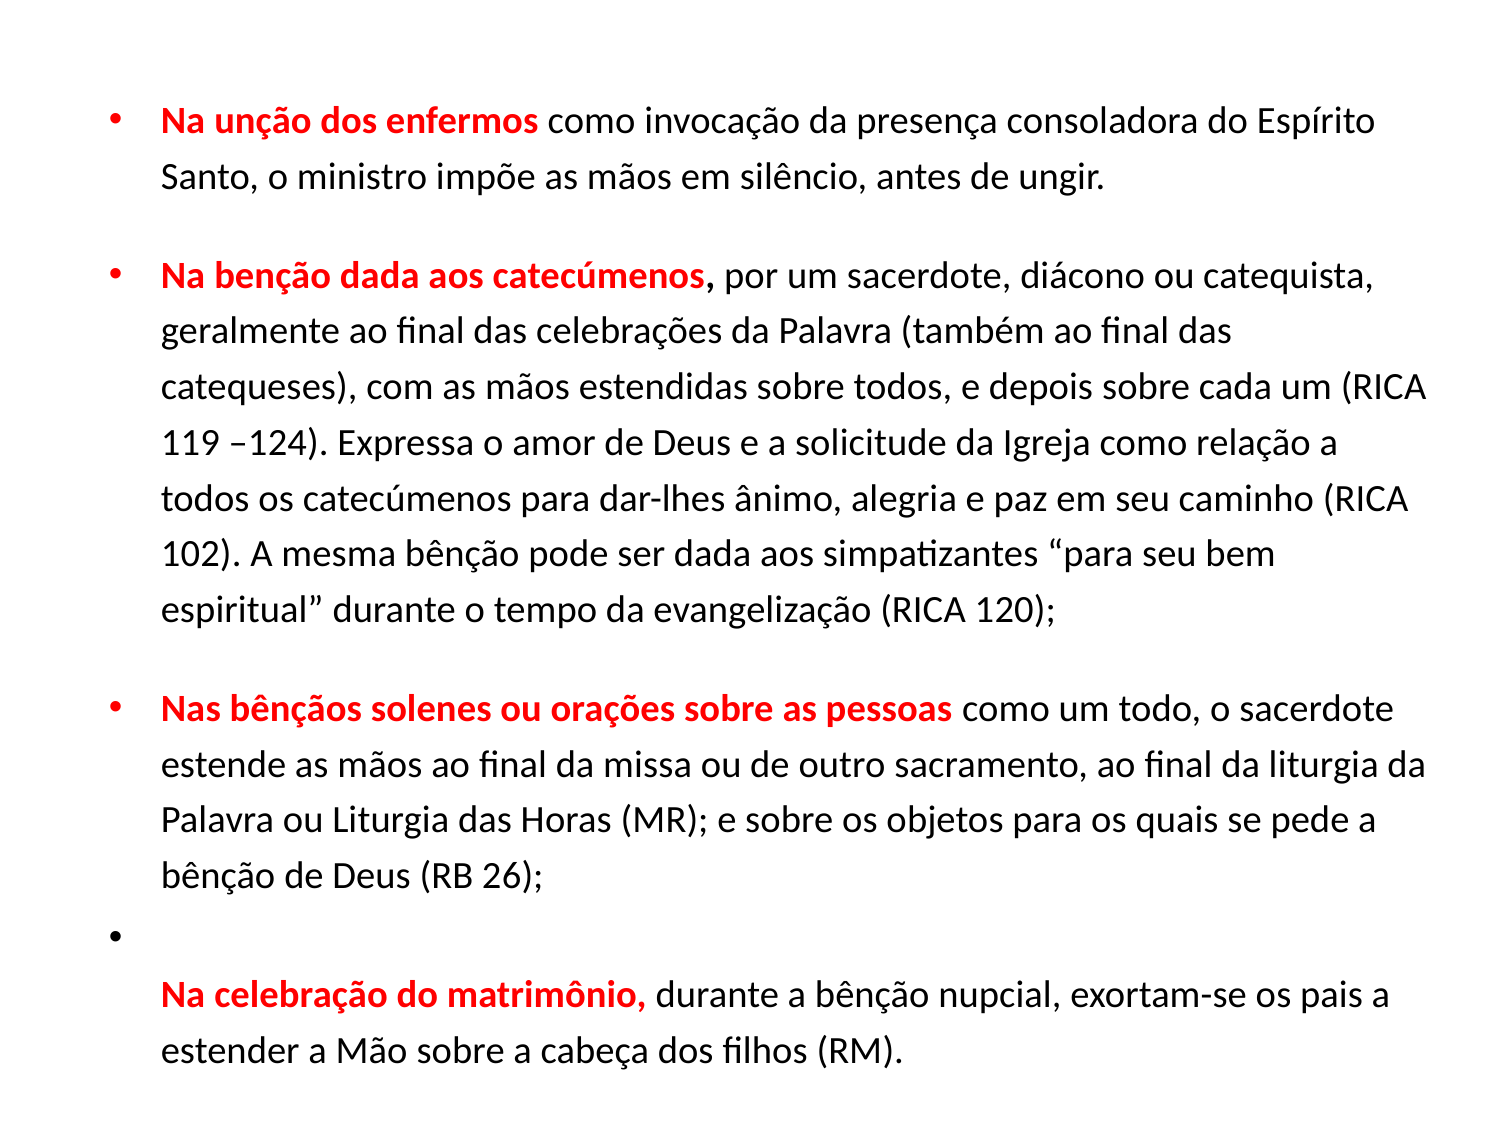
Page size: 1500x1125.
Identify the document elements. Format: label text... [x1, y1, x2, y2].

list Na unção dos enfermos como invocação da presença consoladora do Espírito Santo, o ministro impõe as mãos em silêncio, antes de ungir. Na benção dada aos catecúmenos, por um sacerdote, diácono ou catequista, geralmente ao final das celebrações da Palavra (também ao final das catequeses), com as mãos estendidas sobre todos, e depois sobre cada um (RICA 119 –124). Expressa o amor de Deus e a solicitude da Igreja como relação a todos os catecúmenos para dar-lhes ânimo, alegria e paz em seu caminho (RICA 102). A mesma bênção pode ser dada aos simpatizantes “para seu bem espiritual” durante o tempo da evangelização (RICA 120); Nas bênçãos solenes ou orações sobre as pessoas como um todo, o sacerdote estende as mãos ao final da missa ou de outro sacramento, ao final da liturgia da Palavra ou Liturgia das Horas (MR); e sobre os objetos para os quais se pede a bênção de Deus (RB 26); Na celebração do matrimônio, durante a bênção nupcial, exortam-se os pais a estender a Mão sobre a cabeça dos filhos (RM). [93, 78, 1444, 1094]
